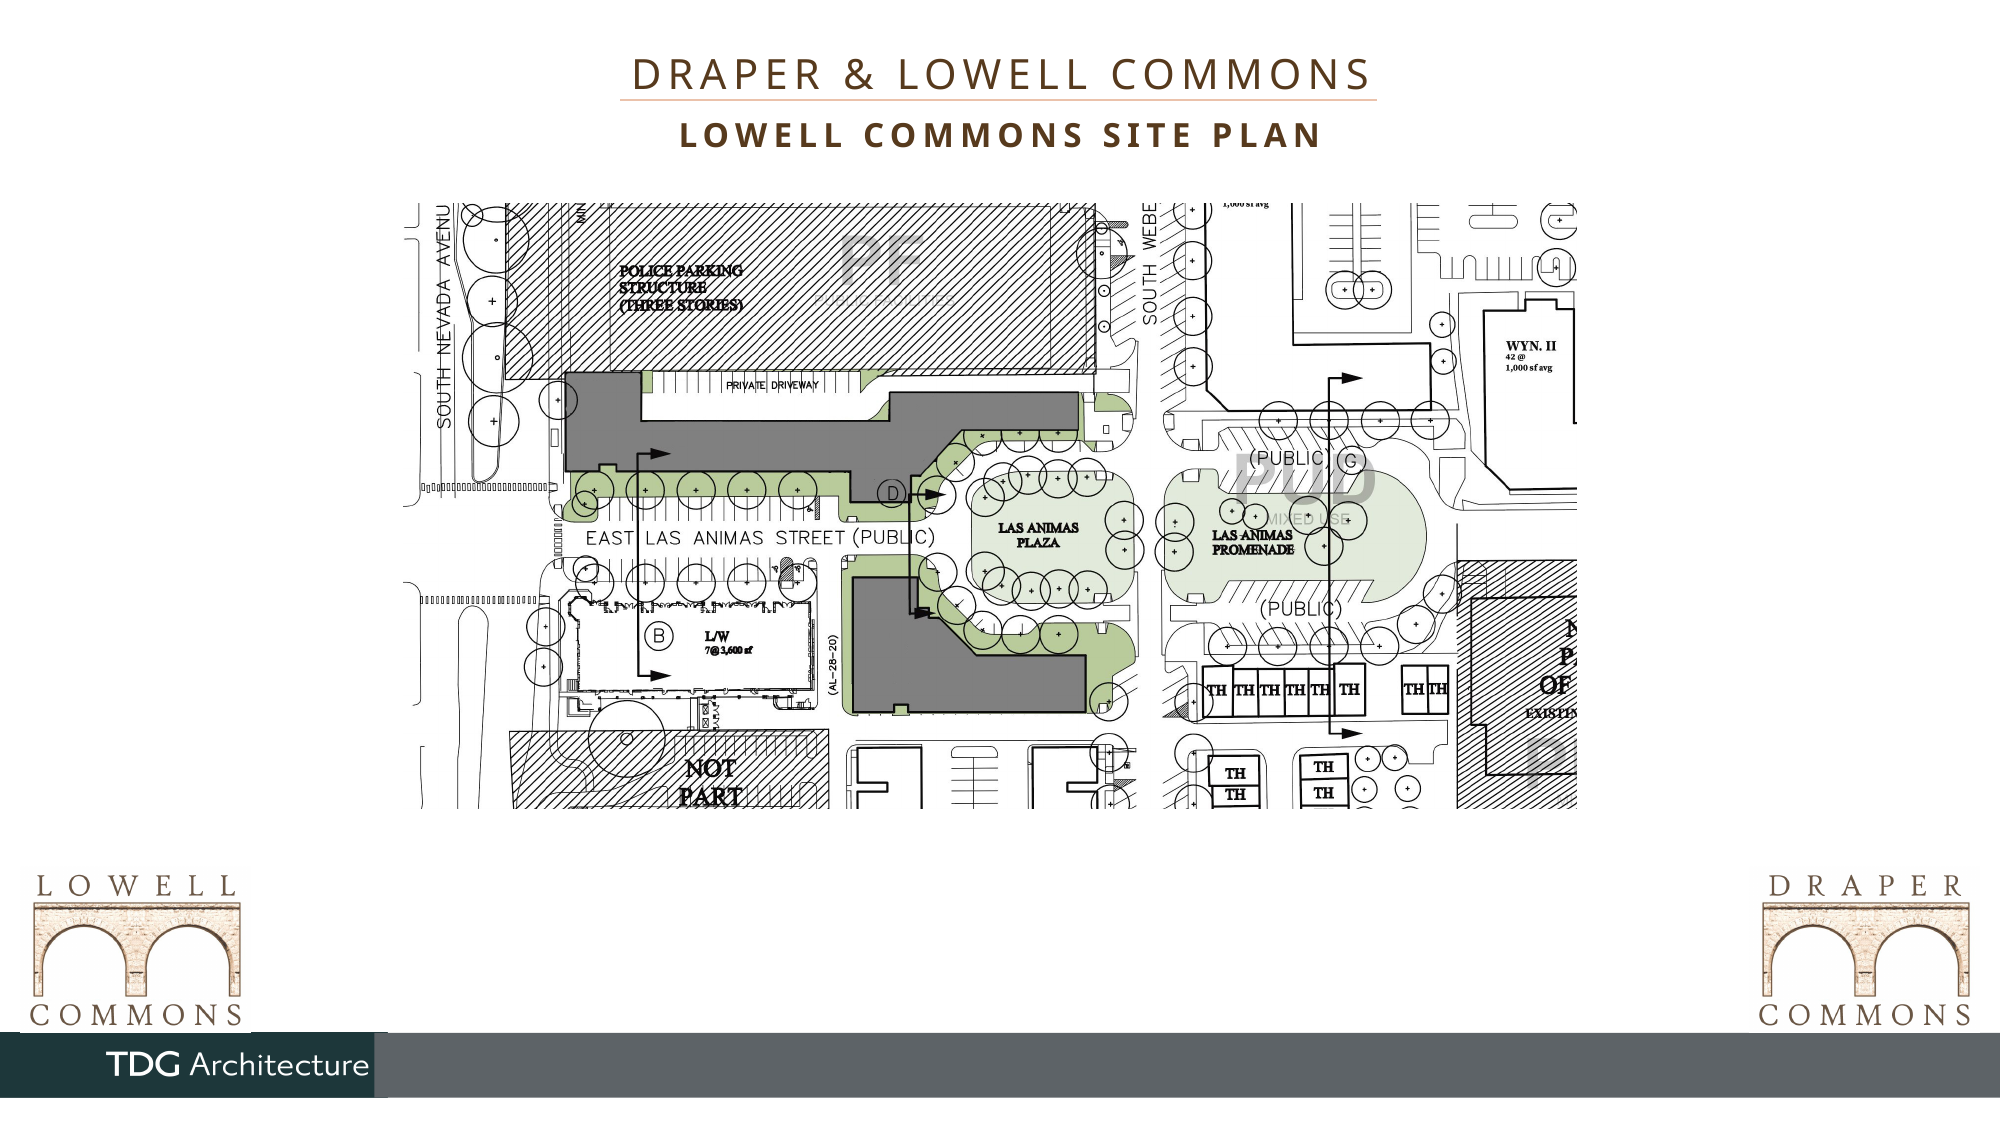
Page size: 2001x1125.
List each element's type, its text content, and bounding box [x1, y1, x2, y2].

picture [1749, 866, 1980, 1033]
picture [0, 866, 374, 1098]
text_box LOWELL COMMONS SITE PLAN [601, 87, 1399, 162]
picture [403, 203, 1577, 809]
